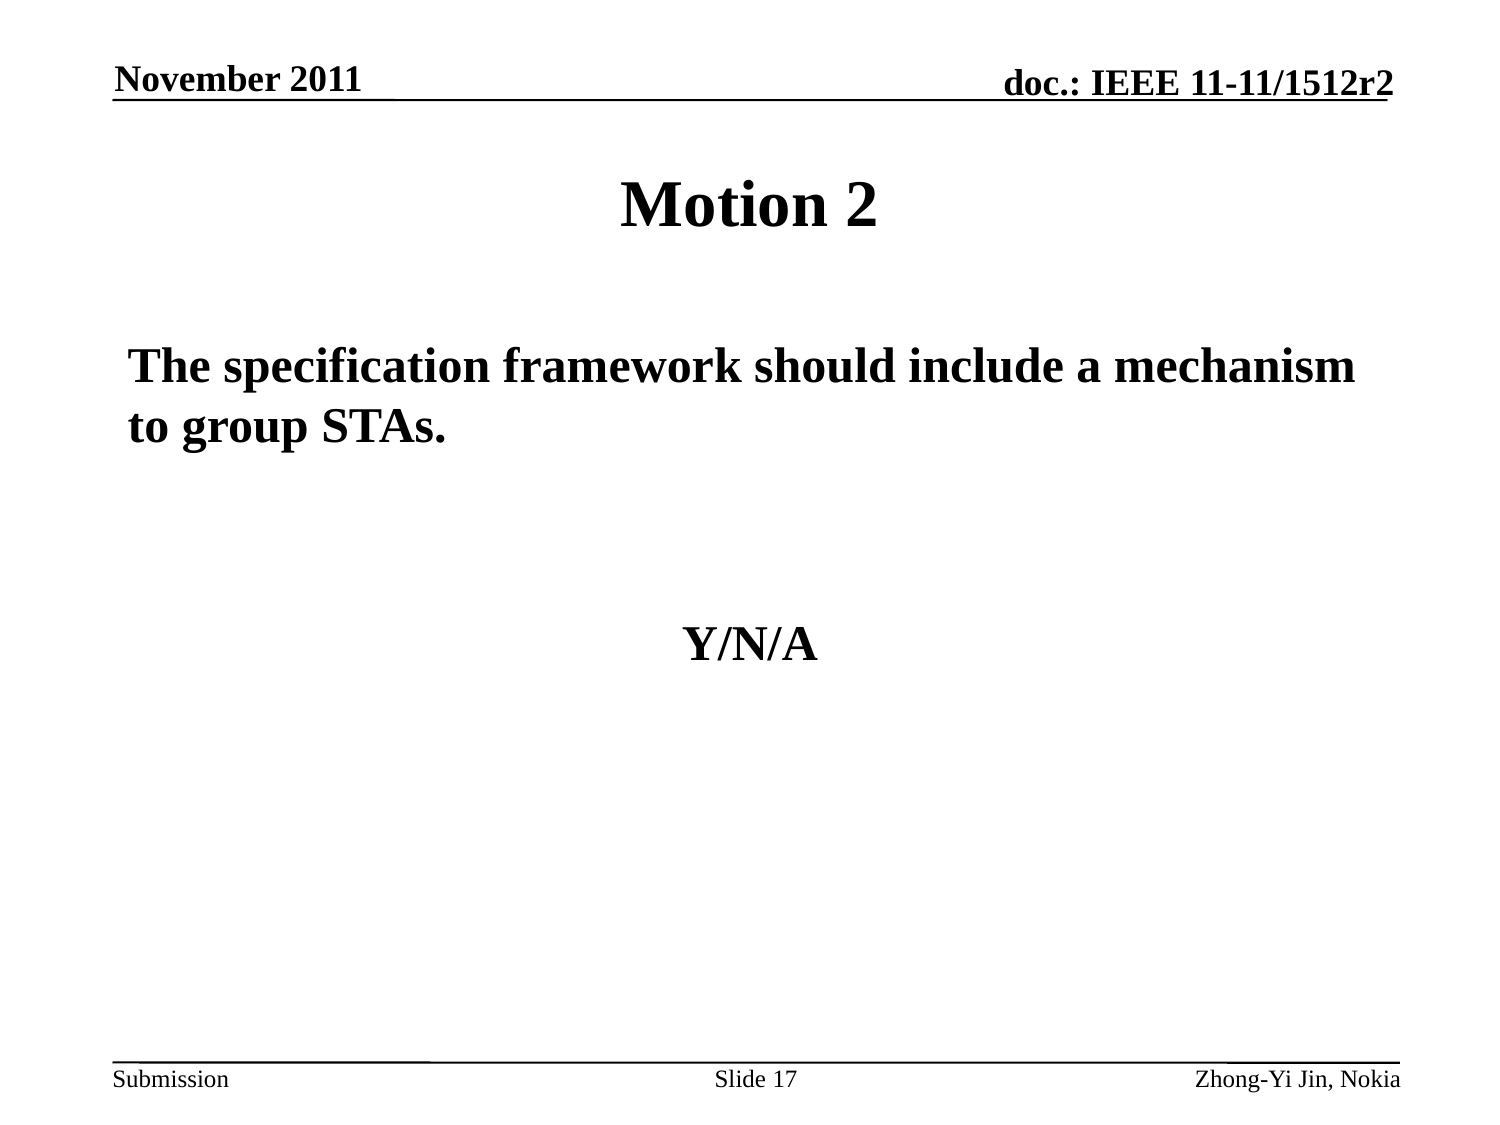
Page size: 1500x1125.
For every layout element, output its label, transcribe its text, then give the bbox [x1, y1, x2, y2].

slide_number Slide 17 [712, 1061, 800, 1123]
title Motion 2 [112, 112, 1388, 288]
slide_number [114, 54, 423, 100]
footer Zhong-Yi Jin, Nokia [878, 1061, 1402, 1093]
list The specification framework should include a mechanism to group STAs. Y/N/A [112, 324, 1388, 1000]
